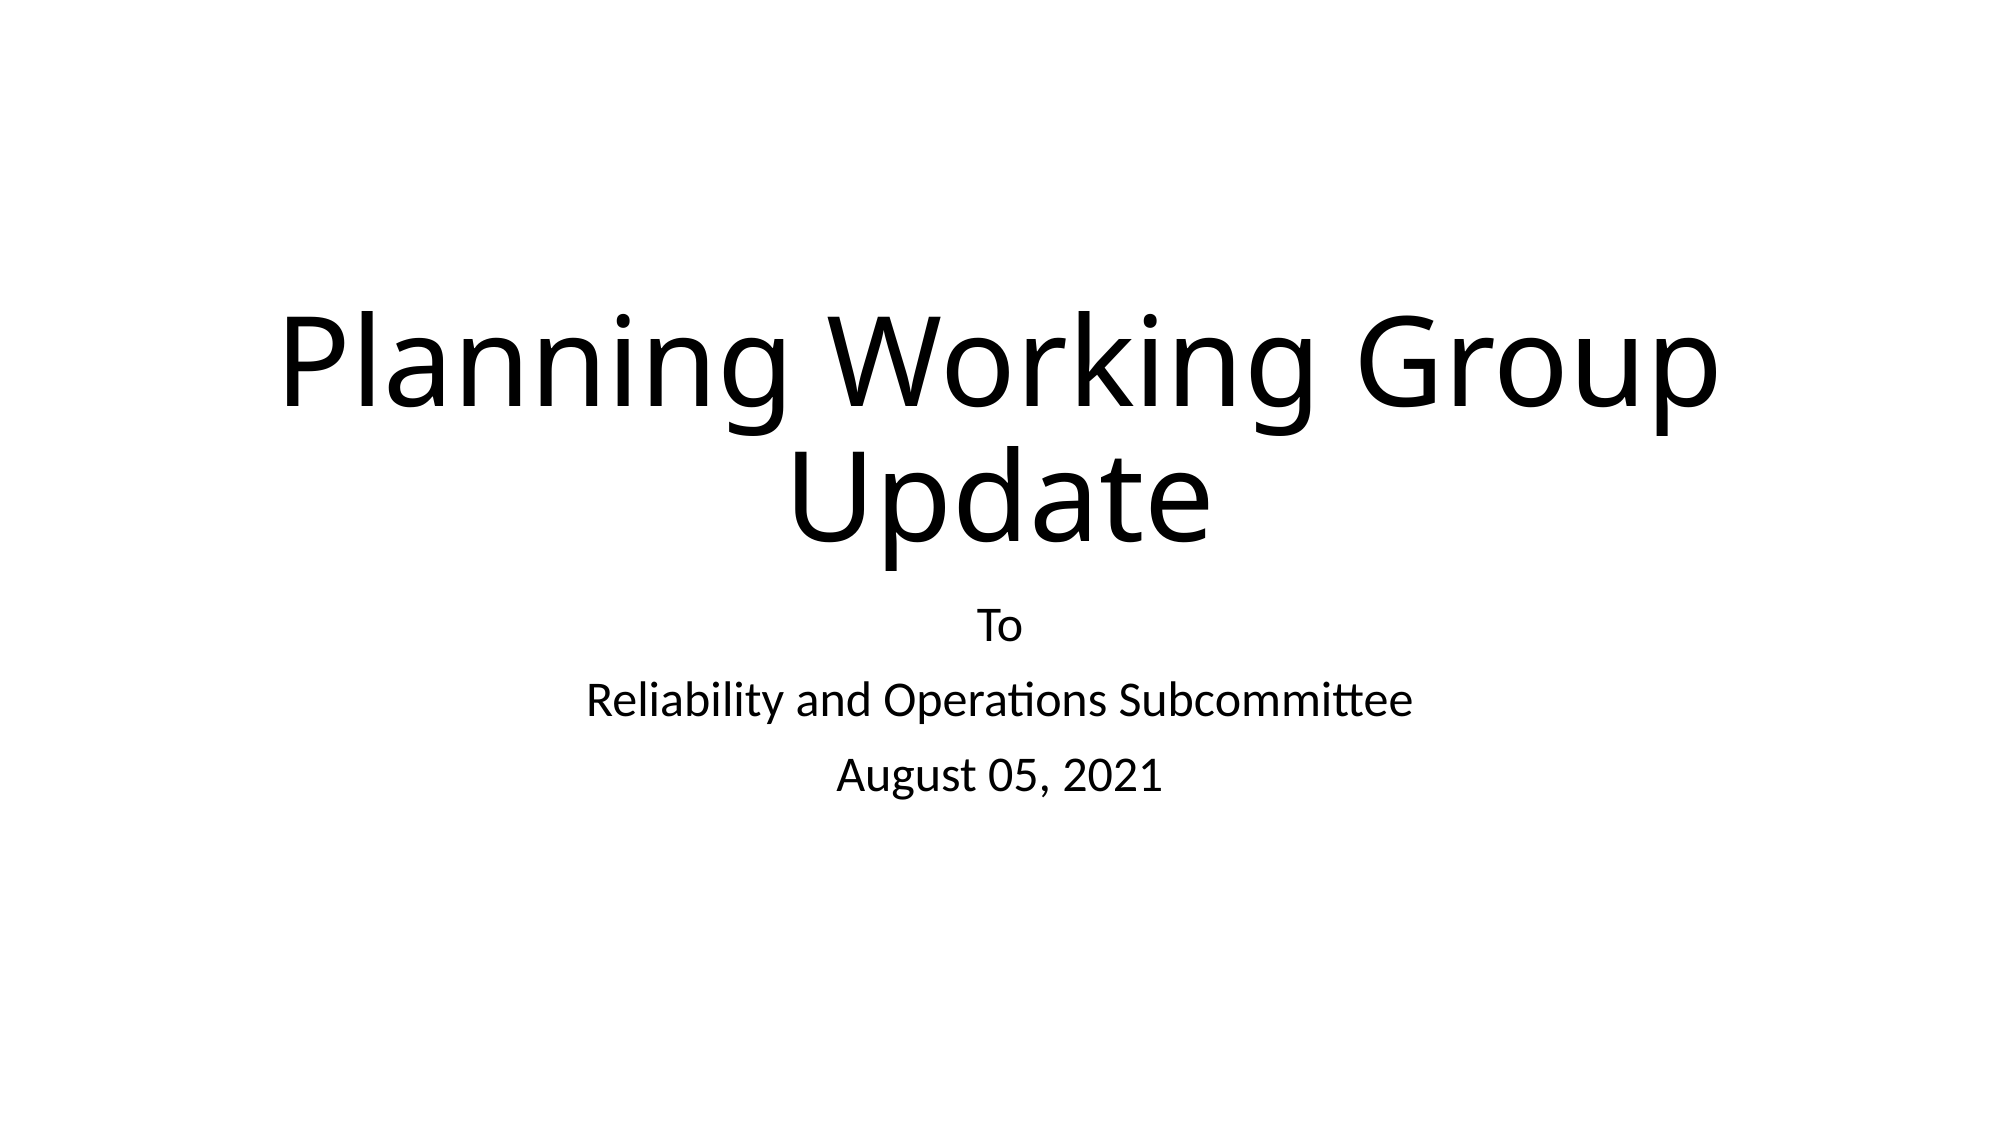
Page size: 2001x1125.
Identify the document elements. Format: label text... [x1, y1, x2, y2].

subtitle To Reliability and Operations Subcommittee August 05, 2021 [249, 590, 1750, 863]
title Planning Working Group Update [249, 184, 1750, 576]
